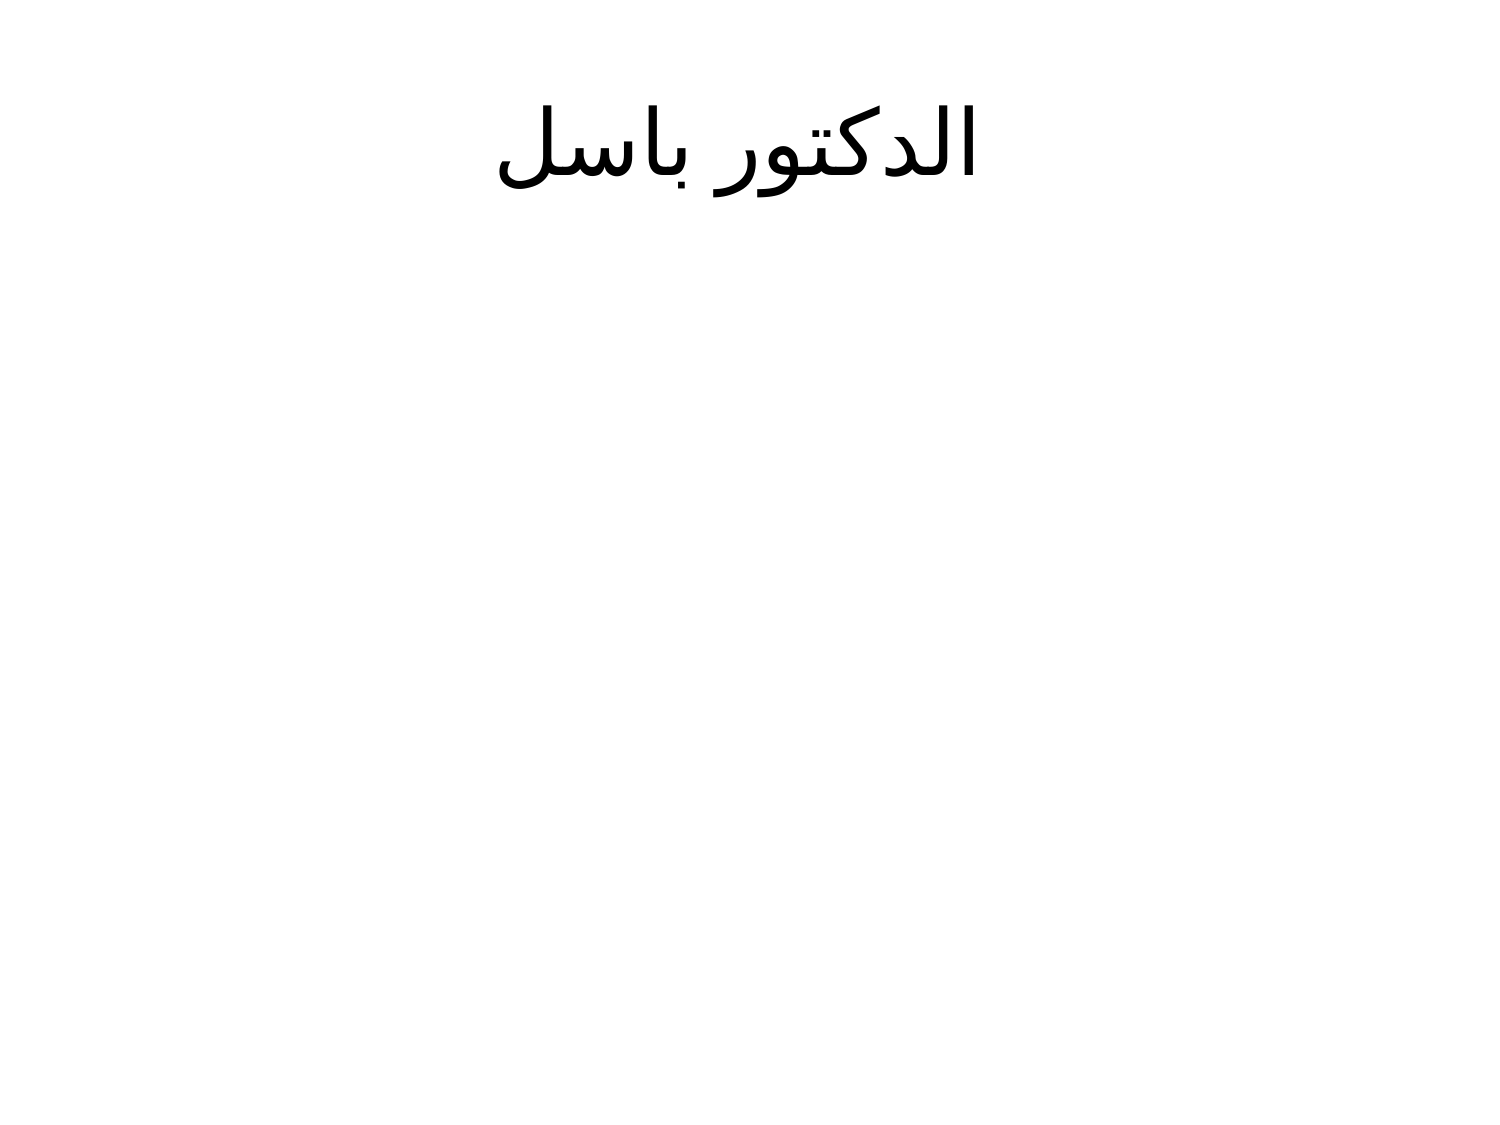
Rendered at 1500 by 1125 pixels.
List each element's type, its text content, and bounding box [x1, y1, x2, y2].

title الدكتور باسل [75, 45, 1425, 233]
